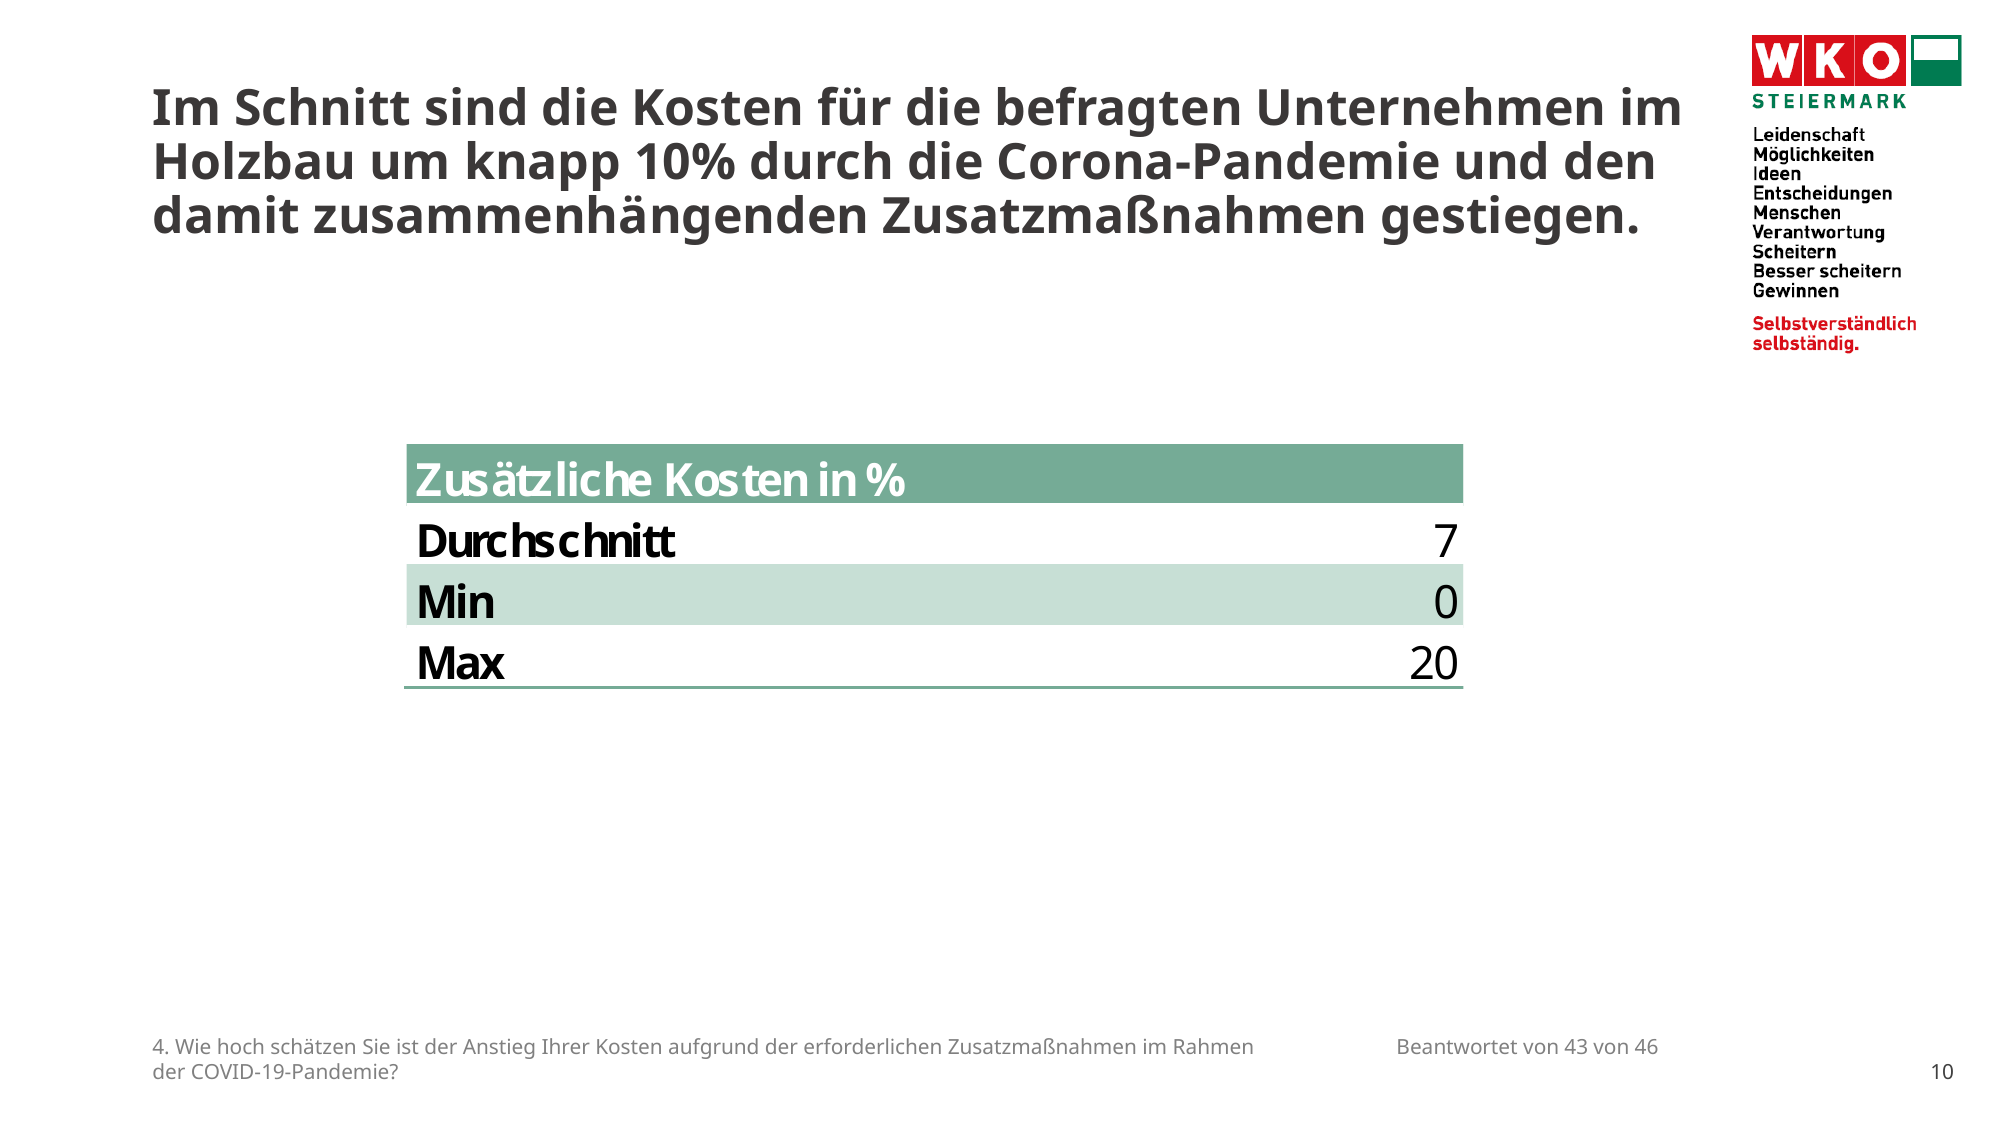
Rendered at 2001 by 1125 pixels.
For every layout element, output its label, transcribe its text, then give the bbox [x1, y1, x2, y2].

text_box Beantwortet von 43 von 46 [1303, 1025, 1673, 1066]
text_box 4. Wie hoch schätzen Sie ist der Anstieg Ihrer Kosten aufgrund der erforderlichen Zusatzmaßnahmen im Rahmen der COVID-19-Pandemie? [137, 1025, 1303, 1091]
slide_number 10 [1771, 1042, 1969, 1103]
picture [1748, 27, 1969, 373]
picture [403, 441, 1467, 692]
title Im Schnitt sind die Kosten für die befragten Unternehmen im Holzbau um knapp 10% durch die Corona-Pandemie und den damit zusammenhängenden Zusatzmaßnahmen gestiegen. [137, 59, 1733, 267]
